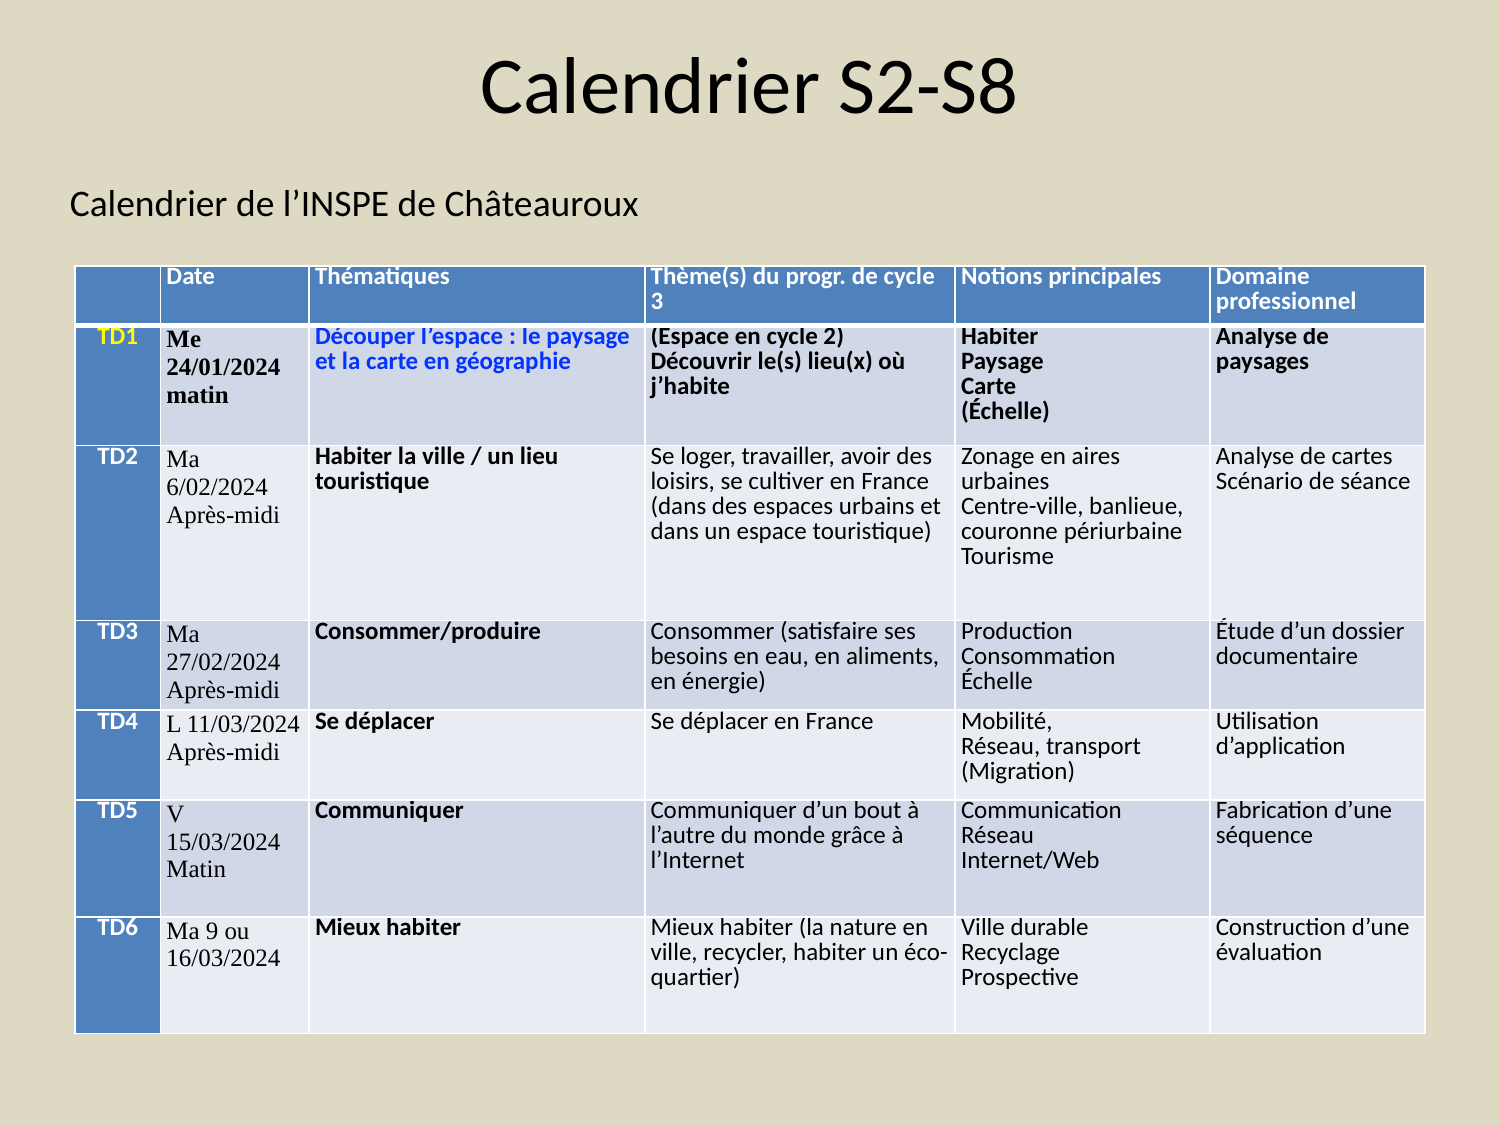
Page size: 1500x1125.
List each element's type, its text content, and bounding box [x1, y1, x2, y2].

table_cell Mobilité, Réseau, transport (Migration) [956, 711, 1209, 799]
table_header Thématiques [310, 267, 644, 323]
table_cell Étude d’un dossier documentaire [1211, 621, 1424, 709]
table_header Thème(s) du progr. de cycle 3 [646, 267, 954, 323]
table_cell Consommer/produire [310, 621, 644, 709]
table_cell TD1 [76, 328, 160, 445]
table_header [76, 267, 160, 323]
table_cell Me 24/01/2024 matin [161, 328, 308, 445]
table_cell Analyse de cartes Scénario de séance [1211, 446, 1424, 620]
text_box Calendrier de l’INSPE de Châteauroux [55, 171, 655, 231]
table_cell Production Consommation Échelle [956, 621, 1209, 709]
table_cell Ma 9 ou 16/03/2024 [161, 918, 308, 1033]
table_cell Mieux habiter (la nature en ville, recycler, habiter un éco-quartier) [646, 918, 954, 1033]
table_cell Mieux habiter [310, 918, 644, 1033]
table_cell V 15/03/2024 Matin [161, 801, 308, 916]
table_cell TD4 [76, 711, 160, 799]
table_cell Fabrication d’une séquence [1211, 801, 1424, 916]
table_header Date [161, 267, 308, 323]
table_cell Analyse de paysages [1211, 328, 1424, 445]
table_header Domaine professionnel [1211, 267, 1424, 323]
table_cell Construction d’une évaluation [1211, 918, 1424, 1033]
table_cell Se déplacer [310, 711, 644, 799]
table_cell Ma 27/02/2024 Après-midi [161, 621, 308, 709]
table_cell TD6 [76, 918, 160, 1033]
table_cell Communiquer [310, 801, 644, 916]
table_cell Ma 6/02/2024 Après-midi [161, 446, 308, 620]
table_cell Se loger, travailler, avoir des loisirs, se cultiver en France (dans des espaces urbains et dans un espace touristique) [646, 446, 954, 620]
table_cell Zonage en aires urbaines Centre-ville, banlieue, couronne périurbaine Tourisme [956, 446, 1209, 620]
table_cell (Espace en cycle 2) Découvrir le(s) lieu(x) où j’habite [646, 328, 954, 445]
table_cell TD2 [76, 446, 160, 620]
table_header Notions principales [956, 267, 1209, 323]
table_cell Se déplacer en France [646, 711, 954, 799]
table_cell TD3 [76, 621, 160, 709]
table_cell Habiter Paysage Carte (Échelle) [956, 328, 1209, 445]
table_cell Communication Réseau Internet/Web [956, 801, 1209, 916]
table_cell Communiquer d’un bout à l’autre du monde grâce à l’Internet [646, 801, 954, 916]
title Calendrier S2-S8 [75, 24, 1425, 138]
table_cell Ville durable Recyclage Prospective [956, 918, 1209, 1033]
table_cell Habiter la ville / un lieu touristique [310, 446, 644, 620]
table_cell Découper l’espace : le paysage et la carte en géographie [310, 328, 644, 445]
table_cell L 11/03/2024 Après-midi [161, 711, 308, 799]
table_cell Utilisation d’application [1211, 711, 1424, 799]
table_cell TD5 [76, 801, 160, 916]
table_cell Consommer (satisfaire ses besoins en eau, en aliments, en énergie) [646, 621, 954, 709]
